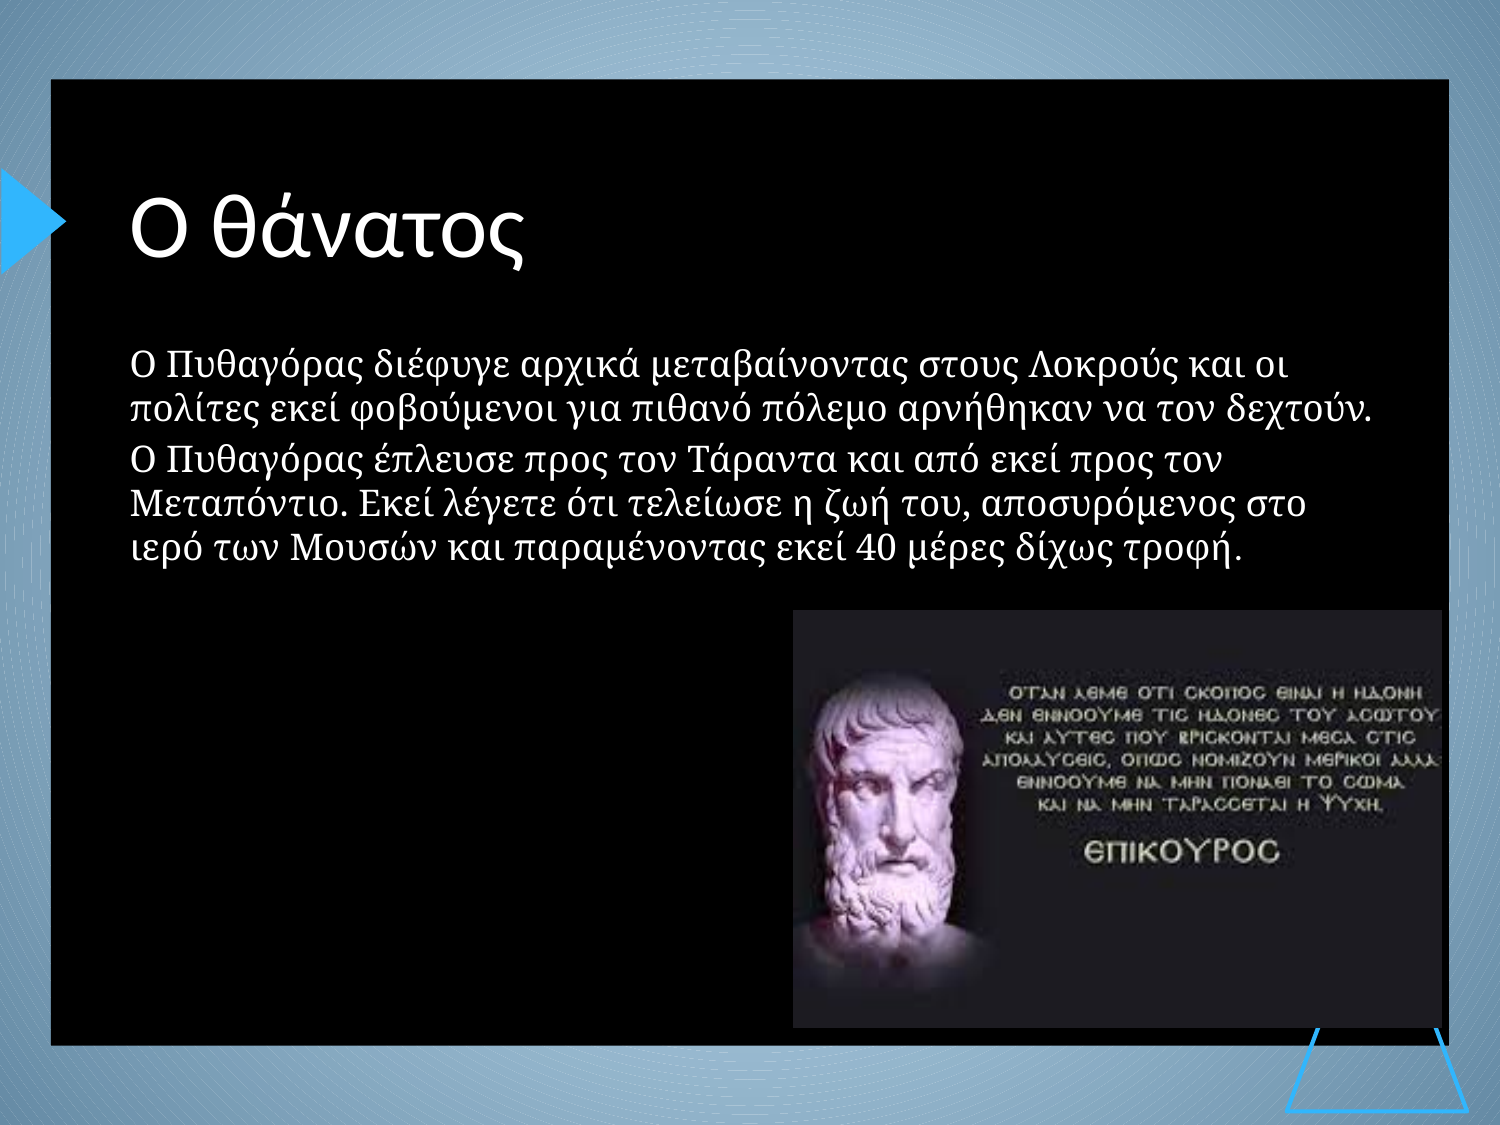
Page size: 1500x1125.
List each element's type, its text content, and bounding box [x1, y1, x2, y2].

title Ο θάνατος [114, 146, 1401, 296]
list Ο Πυθαγόρας διέφυγε αρχικά μεταβαίνοντας στους Λοκρούς και οι πολίτες εκεί φοβούμενοι για πιθανό πόλεμο αρνήθηκαν να τον δεχτούν. Ο Πυθαγόρας έπλευσε προς τον Τάραντα και από εκεί προς τον Μεταπόντιο. Εκεί λέγετε ότι τελείωσε η ζωή του, αποσυρόμενος στο ιερό των Μουσών και παραμένοντας εκεί 40 μέρες δίχως τροφή. [114, 333, 1401, 636]
picture [792, 610, 1443, 1028]
